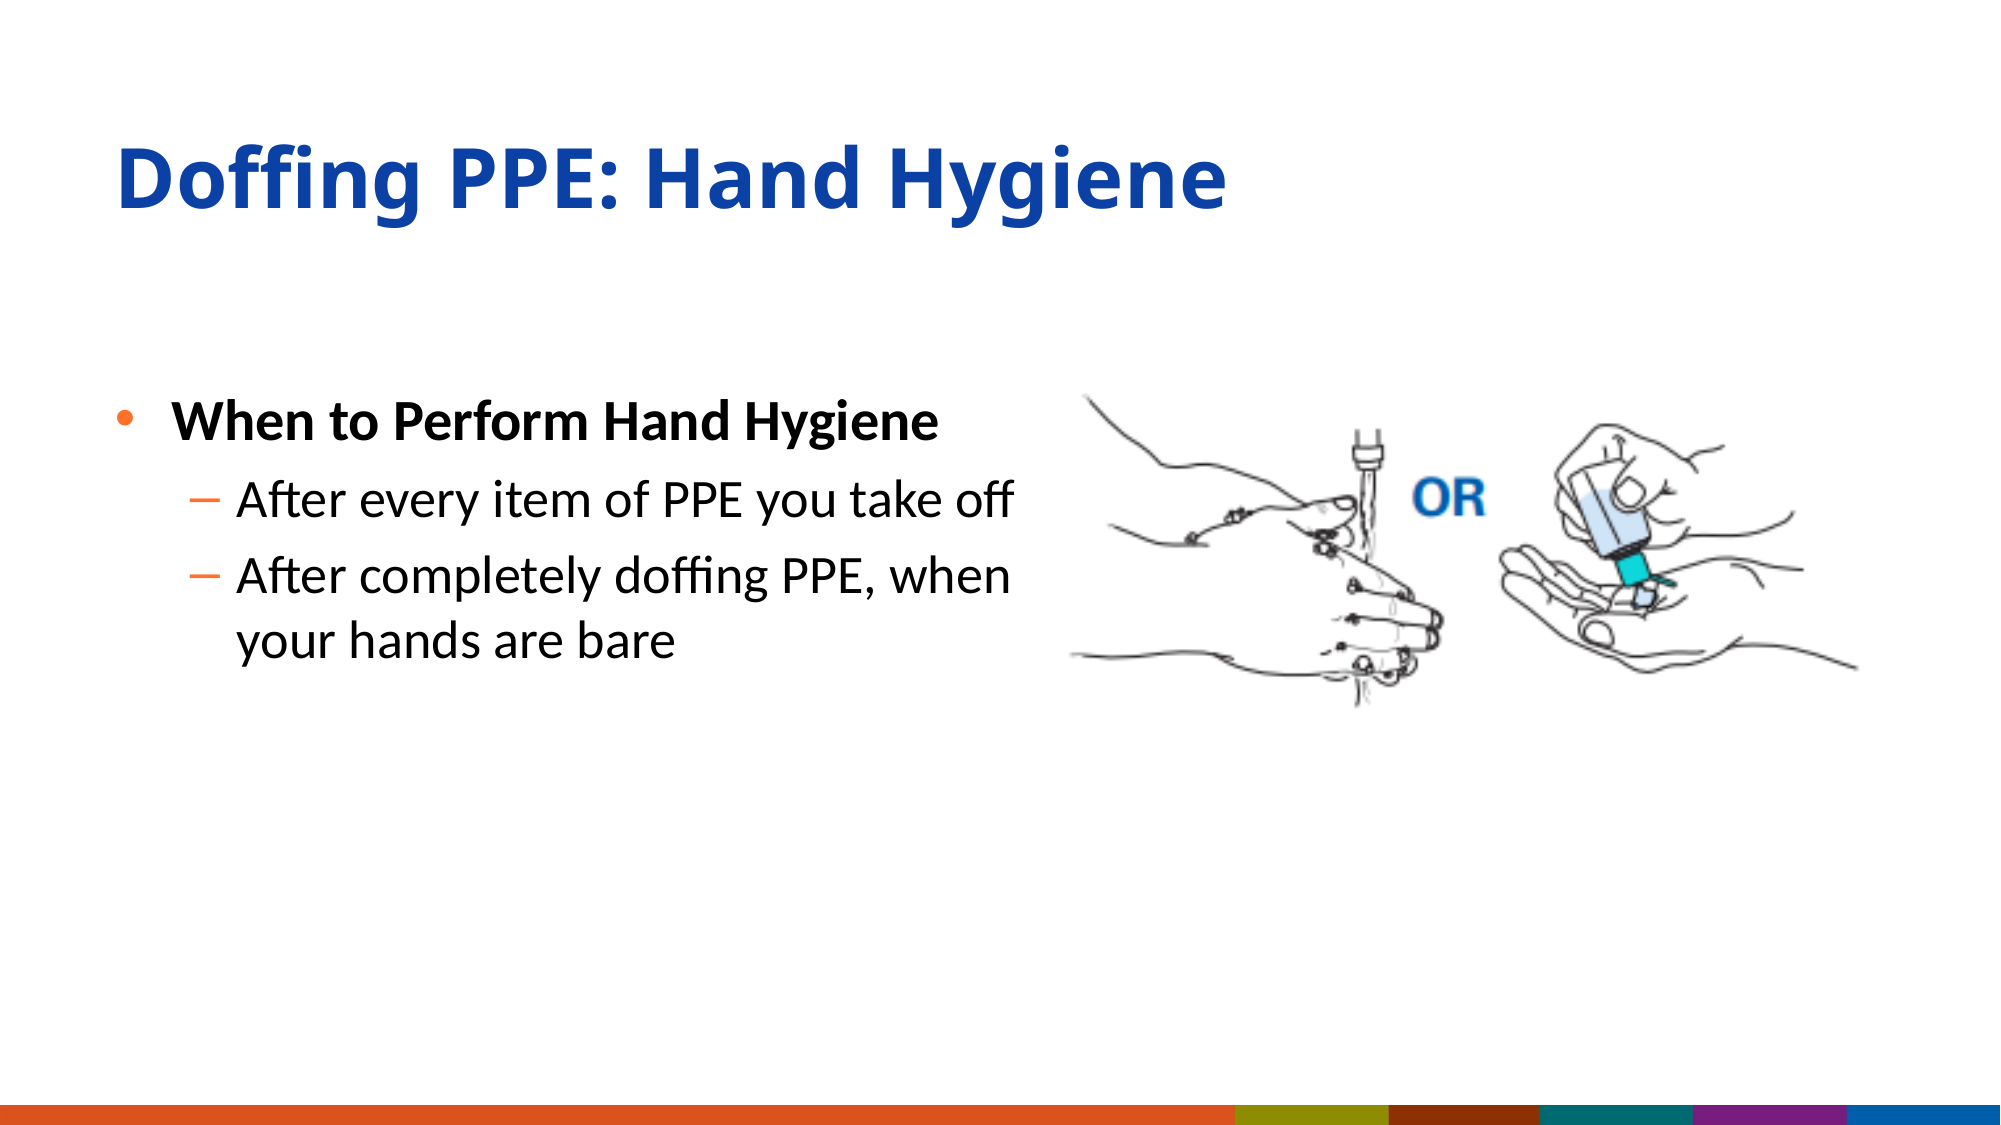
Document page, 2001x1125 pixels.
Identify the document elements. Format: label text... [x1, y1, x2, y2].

picture [1037, 393, 1870, 728]
picture [0, 1105, 2000, 1125]
title Doffing PPE: Hand Hygiene [99, 45, 1900, 233]
text_box When to Perform Hand Hygiene After every item of PPE you take off After completely doffing PPE, when your hands are bare [99, 303, 1055, 818]
